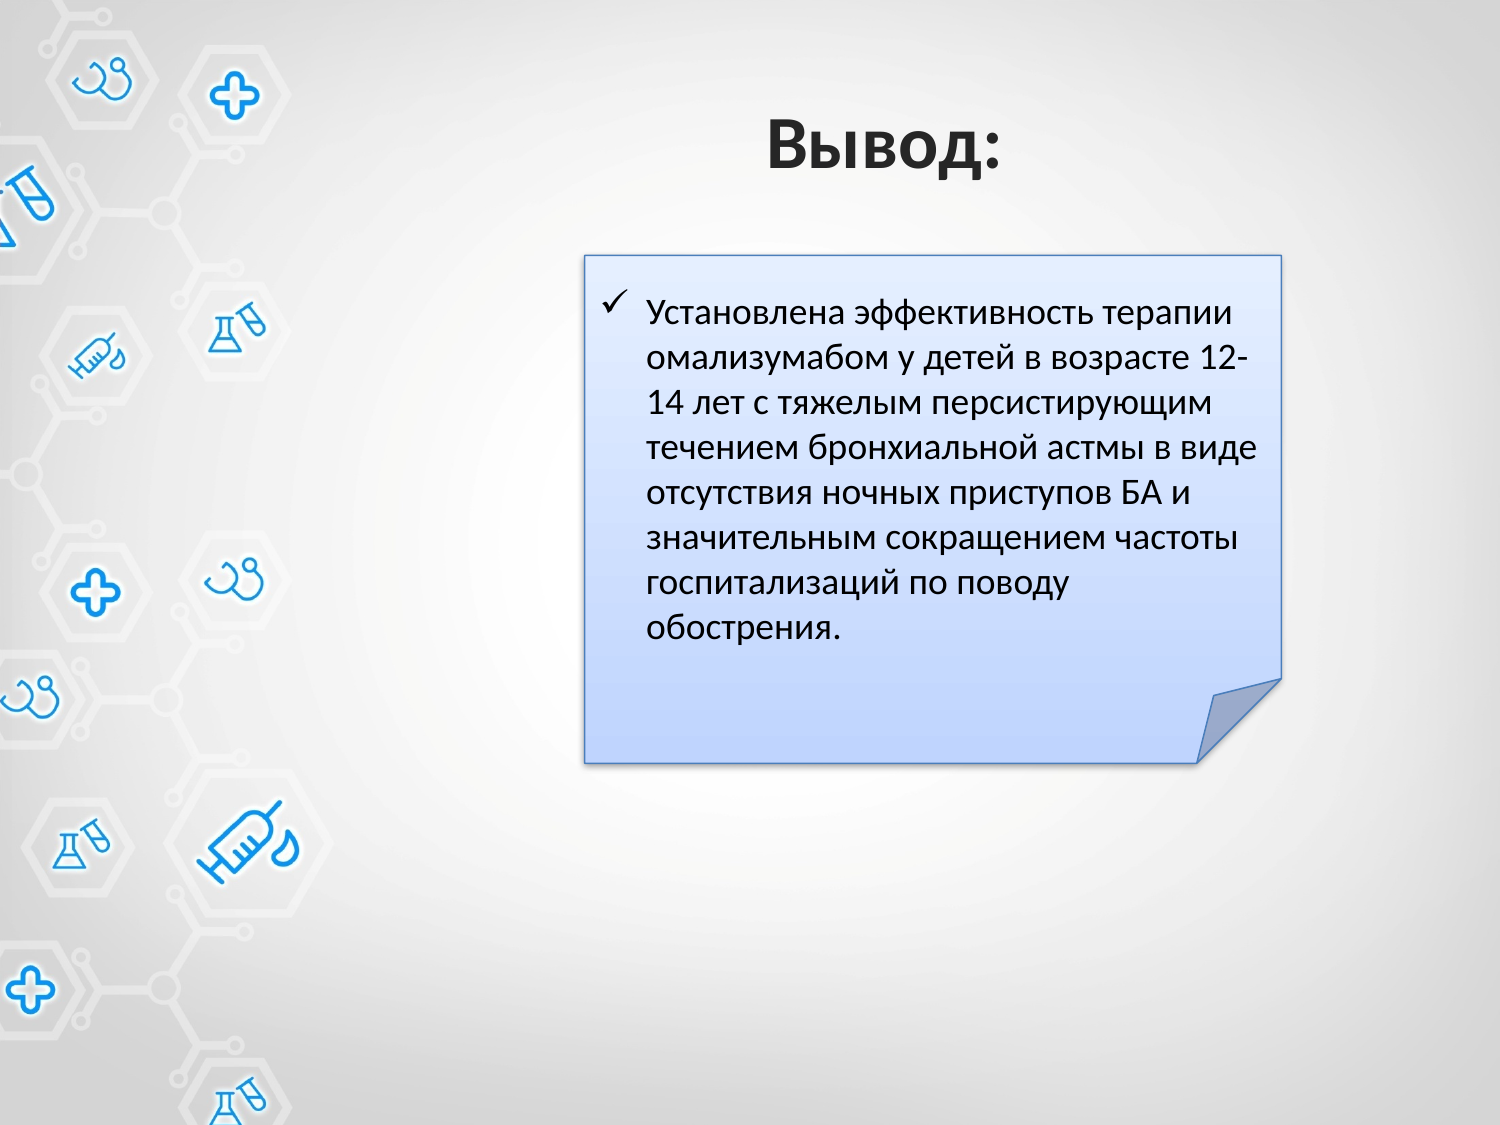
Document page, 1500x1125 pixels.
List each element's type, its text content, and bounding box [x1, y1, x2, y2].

text_box Установлена эффективность терапии омализумабом у детей в возрасте 12-14 лет с тяжелым персистирующим течением бронхиальной астмы в виде отсутствия ночных приступов БА и значительным сокращением частоты госпитализаций по поводу обострения. [583, 254, 1283, 765]
title Вывод: [316, 44, 1454, 233]
picture [0, 0, 1500, 1125]
